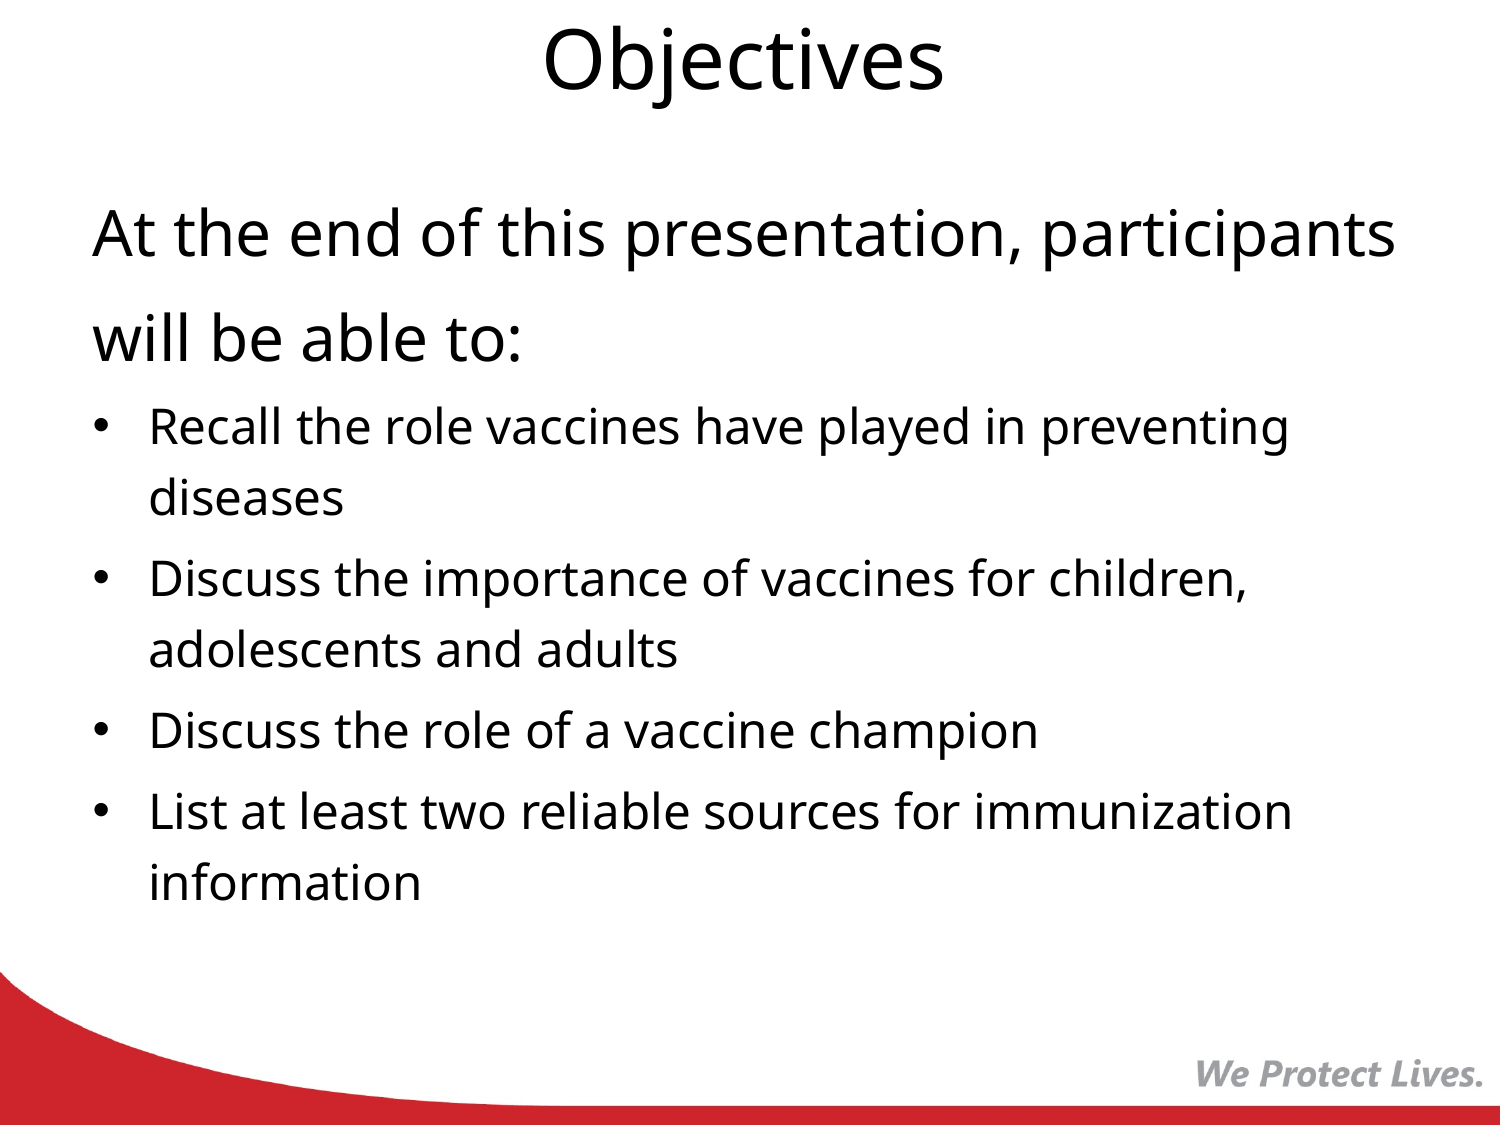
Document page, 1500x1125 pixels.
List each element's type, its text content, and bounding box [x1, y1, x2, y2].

list At the end of this presentation, participants will be able to: Recall the role vaccines have played in preventing diseases Discuss the importance of vaccines for children, adolescents and adults Discuss the role of a vaccine champion List at least two reliable sources for immunization information [77, 169, 1428, 1107]
picture [0, 0, 1500, 1125]
title Objectives [62, 0, 1425, 113]
